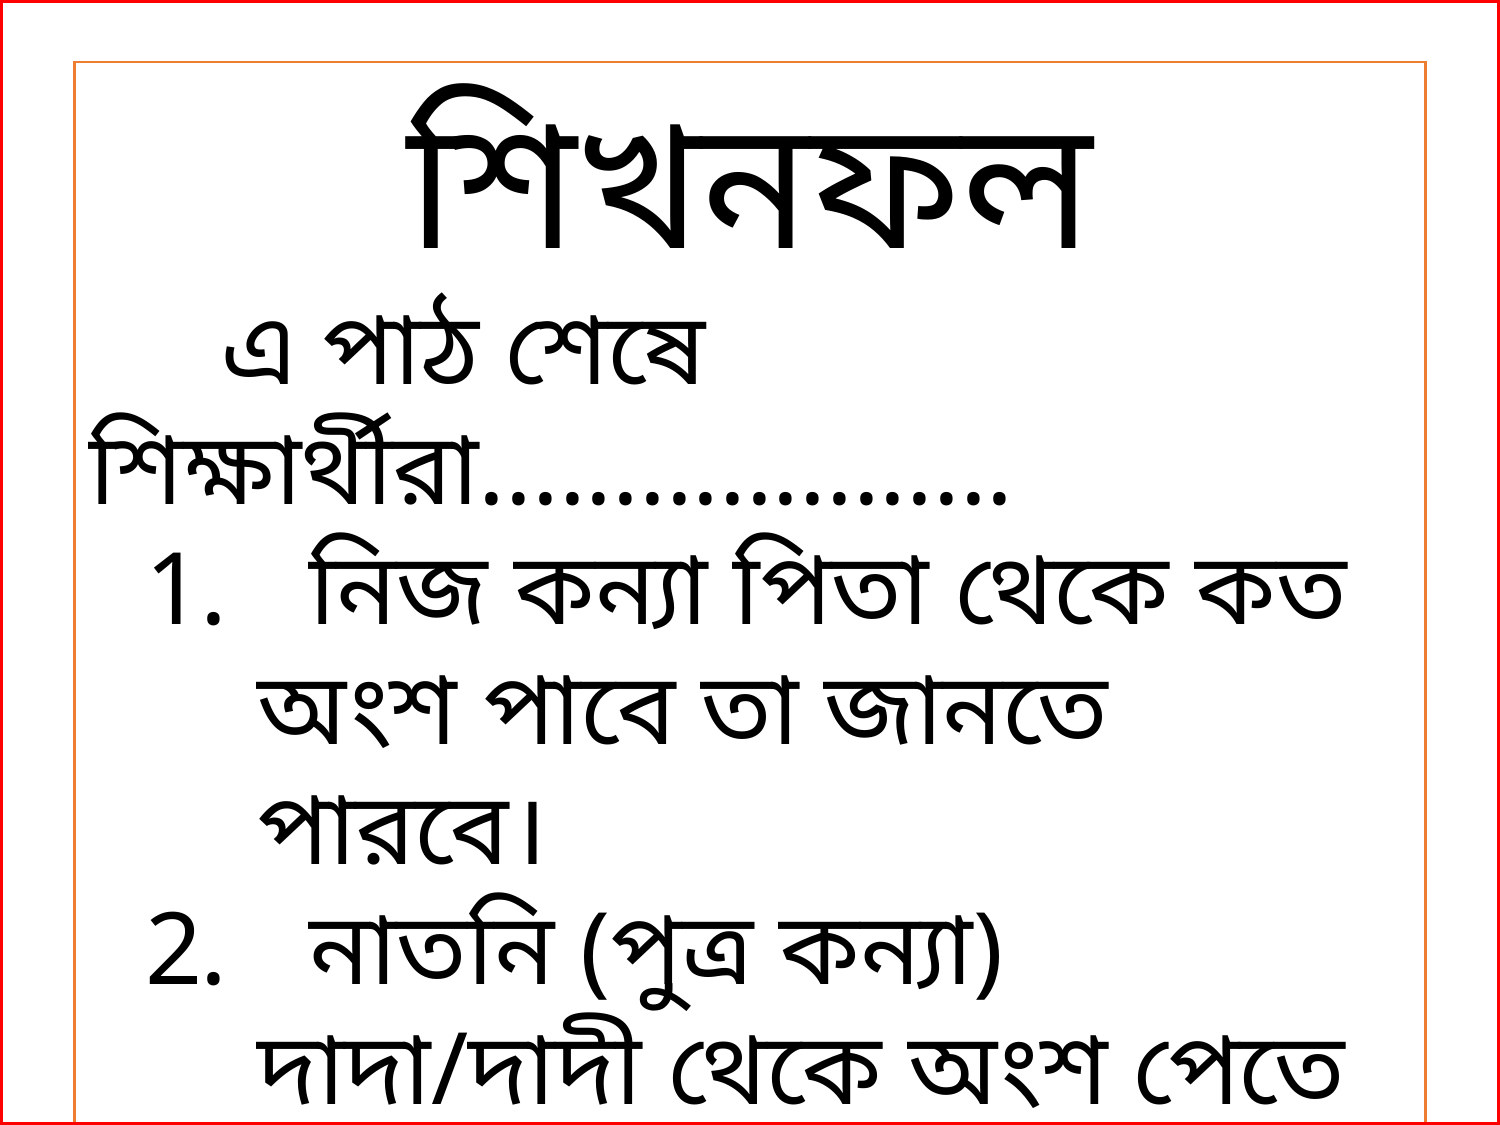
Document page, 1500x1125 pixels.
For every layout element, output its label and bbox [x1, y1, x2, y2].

text_box [0, 0, 1500, 1125]
